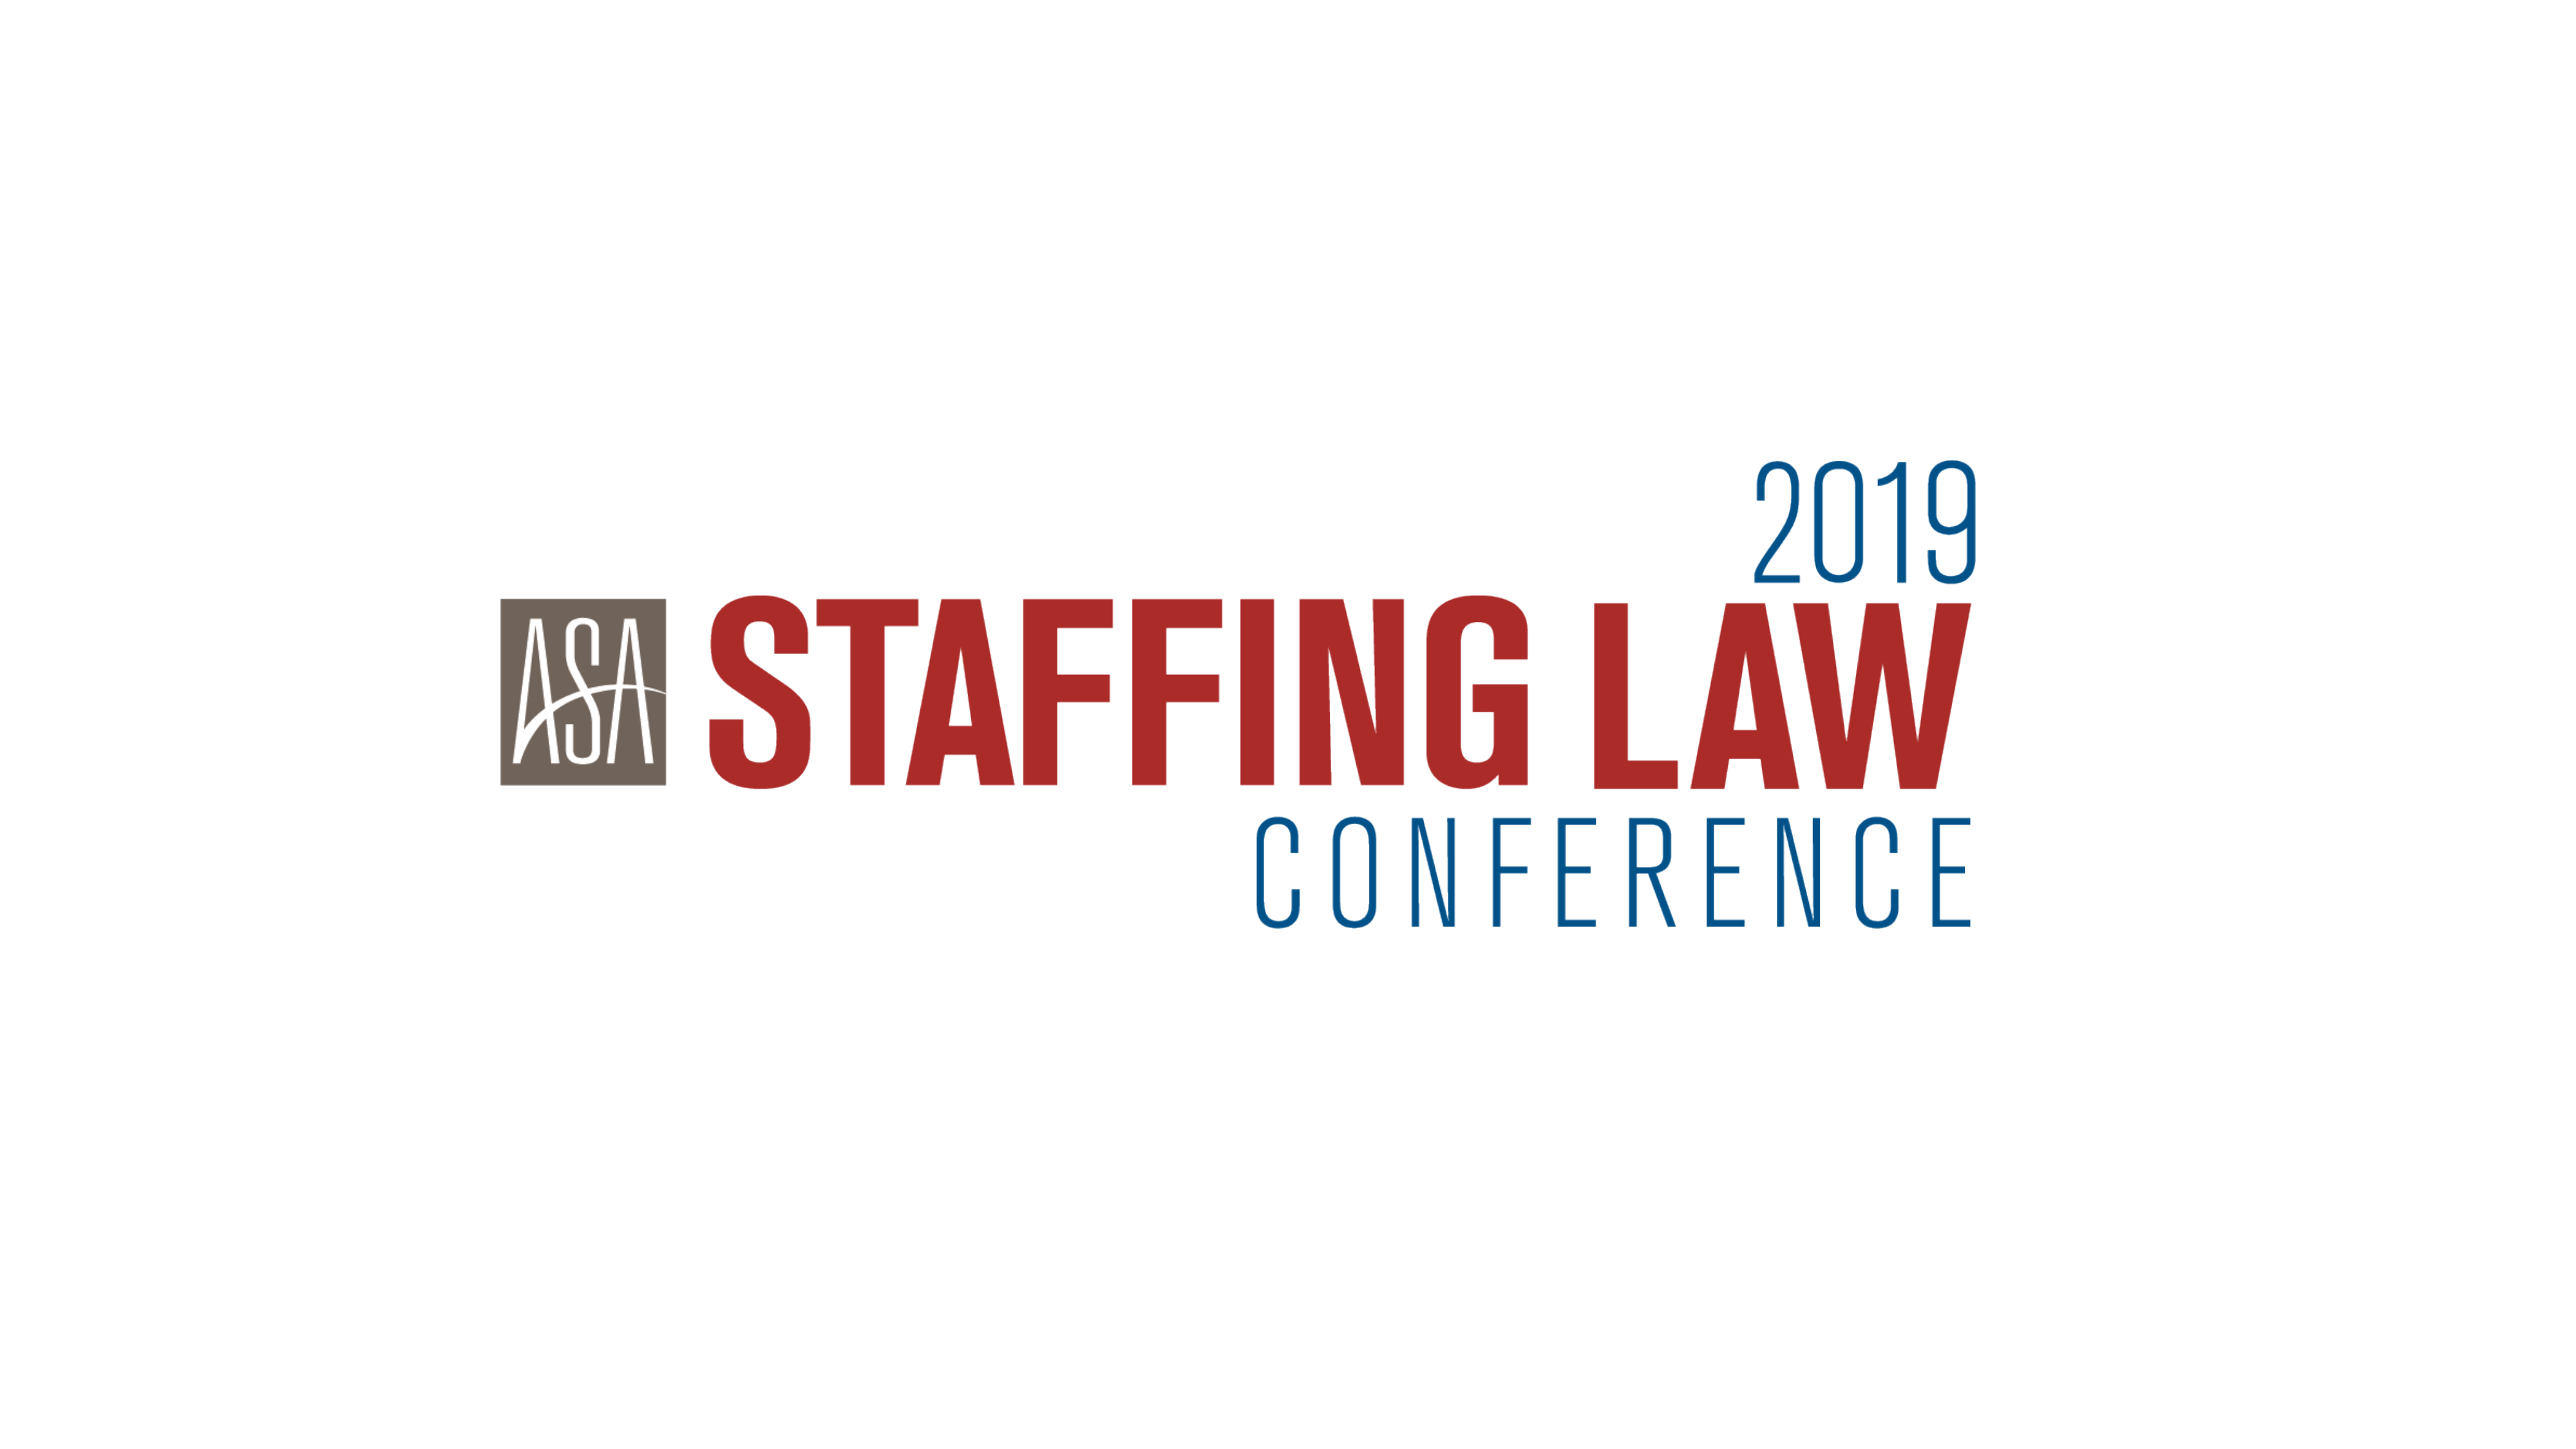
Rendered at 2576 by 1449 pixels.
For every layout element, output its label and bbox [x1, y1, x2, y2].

picture [460, 410, 2012, 983]
